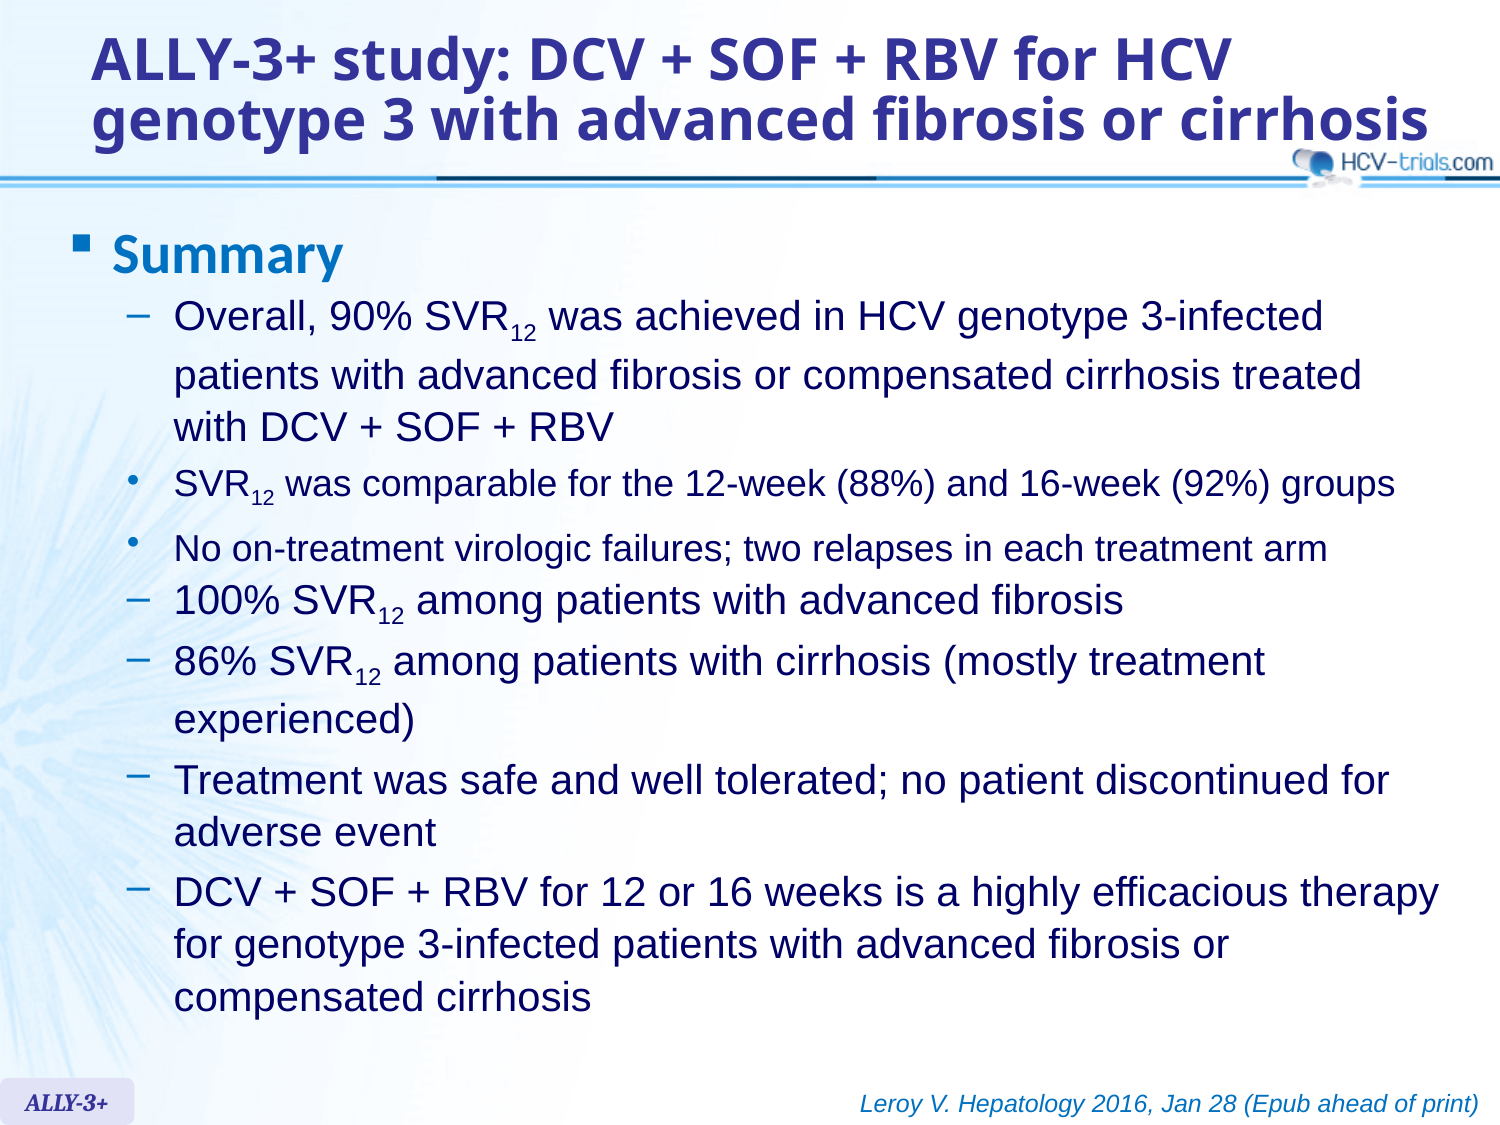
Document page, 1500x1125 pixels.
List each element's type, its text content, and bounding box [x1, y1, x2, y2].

text_box Leroy V. Hepatology 2016, Jan 28 (Epub ahead of print) [844, 1080, 1496, 1125]
title ALLY-3+ study: DCV + SOF + RBV for HCV genotype 3 with advanced fibrosis or cirrhosis [76, 12, 1448, 173]
text_box ALLY-3+ [0, 1077, 135, 1125]
picture [0, 0, 1500, 1125]
list Summary Overall, 90% SVR12 was achieved in HCV genotype 3-infected patients with advanced fibrosis or compensated cirrhosis treated with DCV + SOF + RBV SVR12 was comparable for the 12-week (88%) and 16-week (92%) groups No on-treatment virologic failures; two relapses in each treatment arm 100% SVR12 among patients with advanced fibrosis 86% SVR12 among patients with cirrhosis (mostly treatment experienced) Treatment was safe and well tolerated; no patient discontinued for adverse event DCV + SOF + RBV for 12 or 16 weeks is a highly efficacious therapy for genotype 3-infected patients with advanced fibrosis or compensated cirrhosis [52, 207, 1500, 1036]
